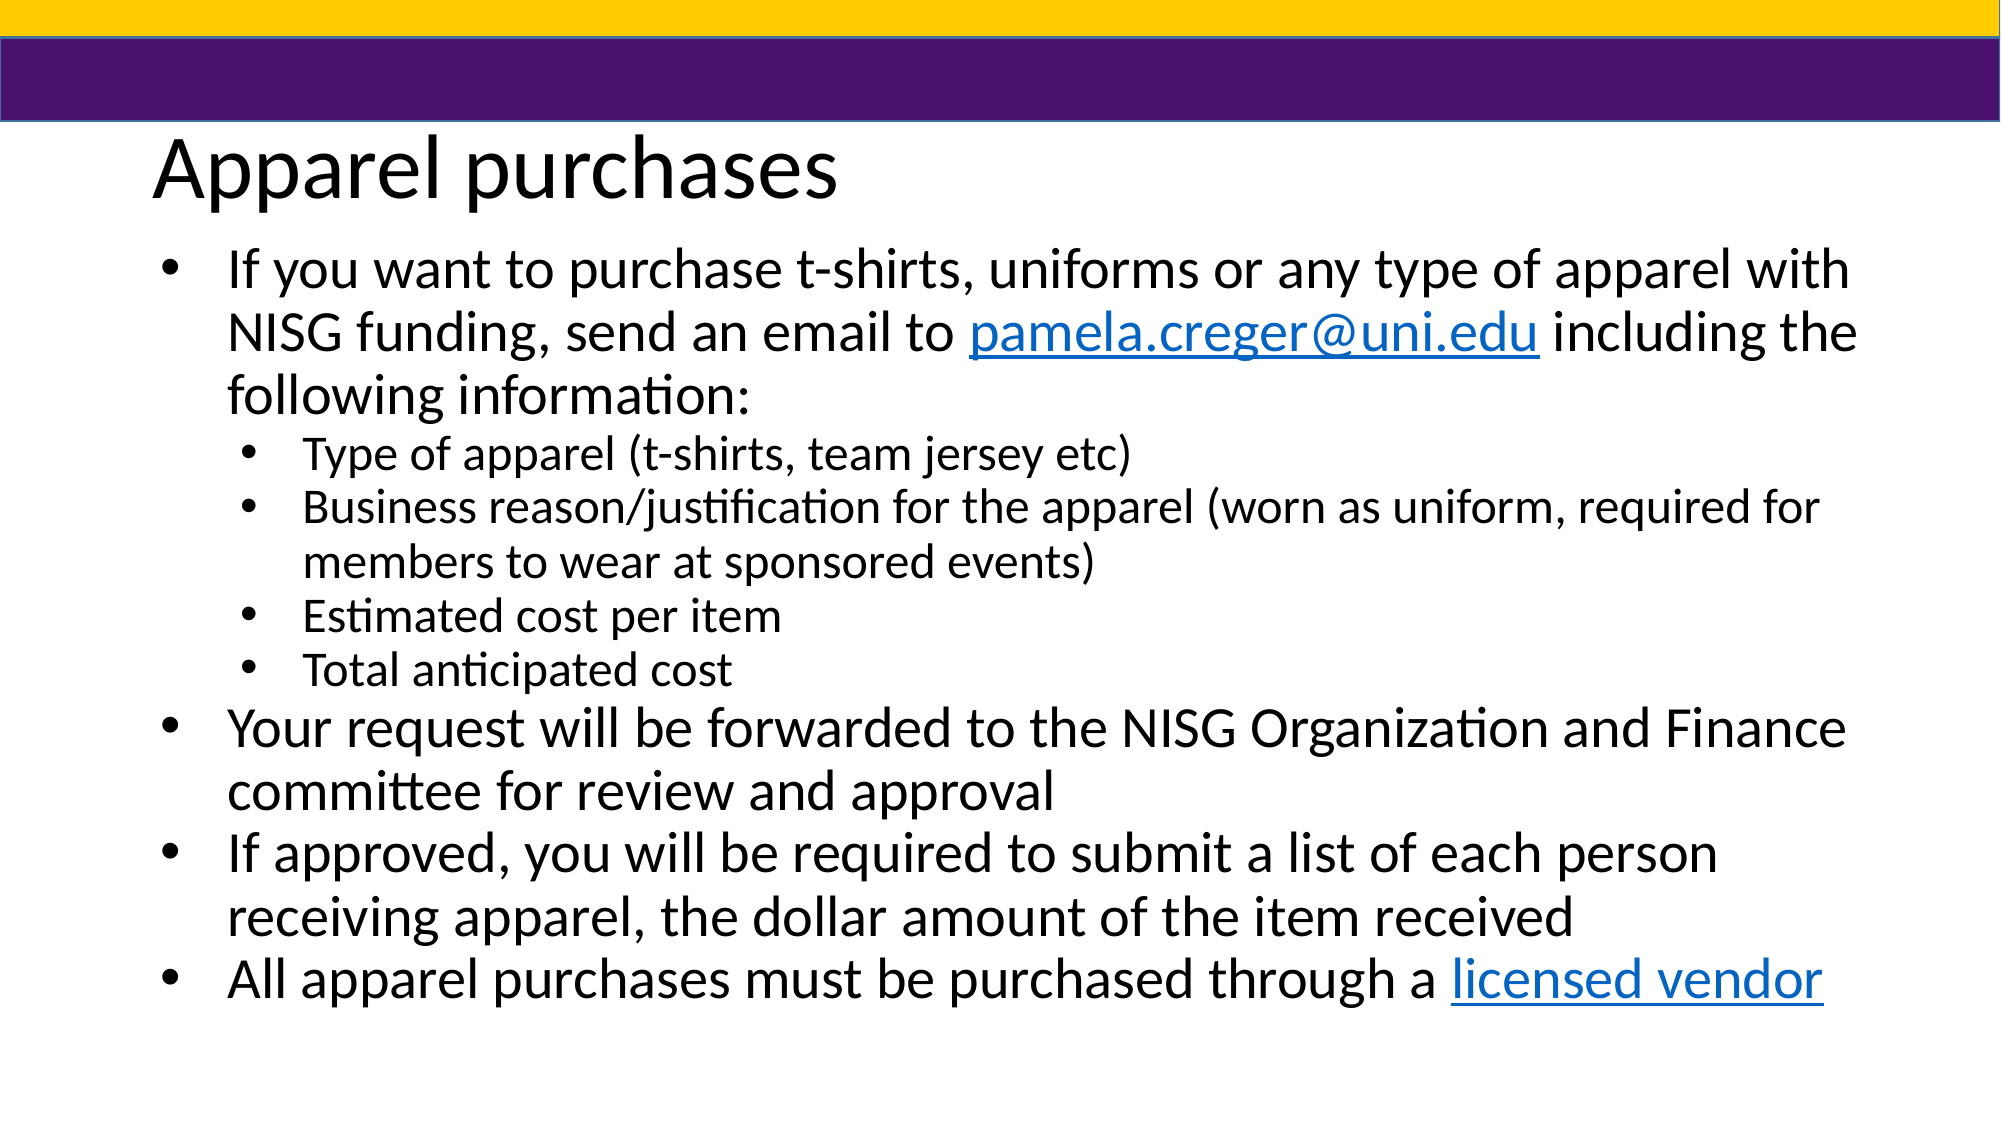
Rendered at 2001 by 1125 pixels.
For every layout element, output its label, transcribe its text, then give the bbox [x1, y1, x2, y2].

title Apparel purchases [137, 59, 1863, 230]
list If you want to purchase t-shirts, uniforms or any type of apparel with NISG funding, send an email to pamela.creger@uni.edu including the following information: Type of apparel (t-shirts, team jersey etc) Business reason/justification for the apparel (worn as uniform, required for members to wear at sponsored events) Estimated cost per item Total anticipated cost Your request will be forwarded to the NISG Organization and Finance committee for review and approval If approved, you will be required to submit a list of each person receiving apparel, the dollar amount of the item received All apparel purchases must be purchased through a licensed vendor [137, 230, 1878, 1057]
